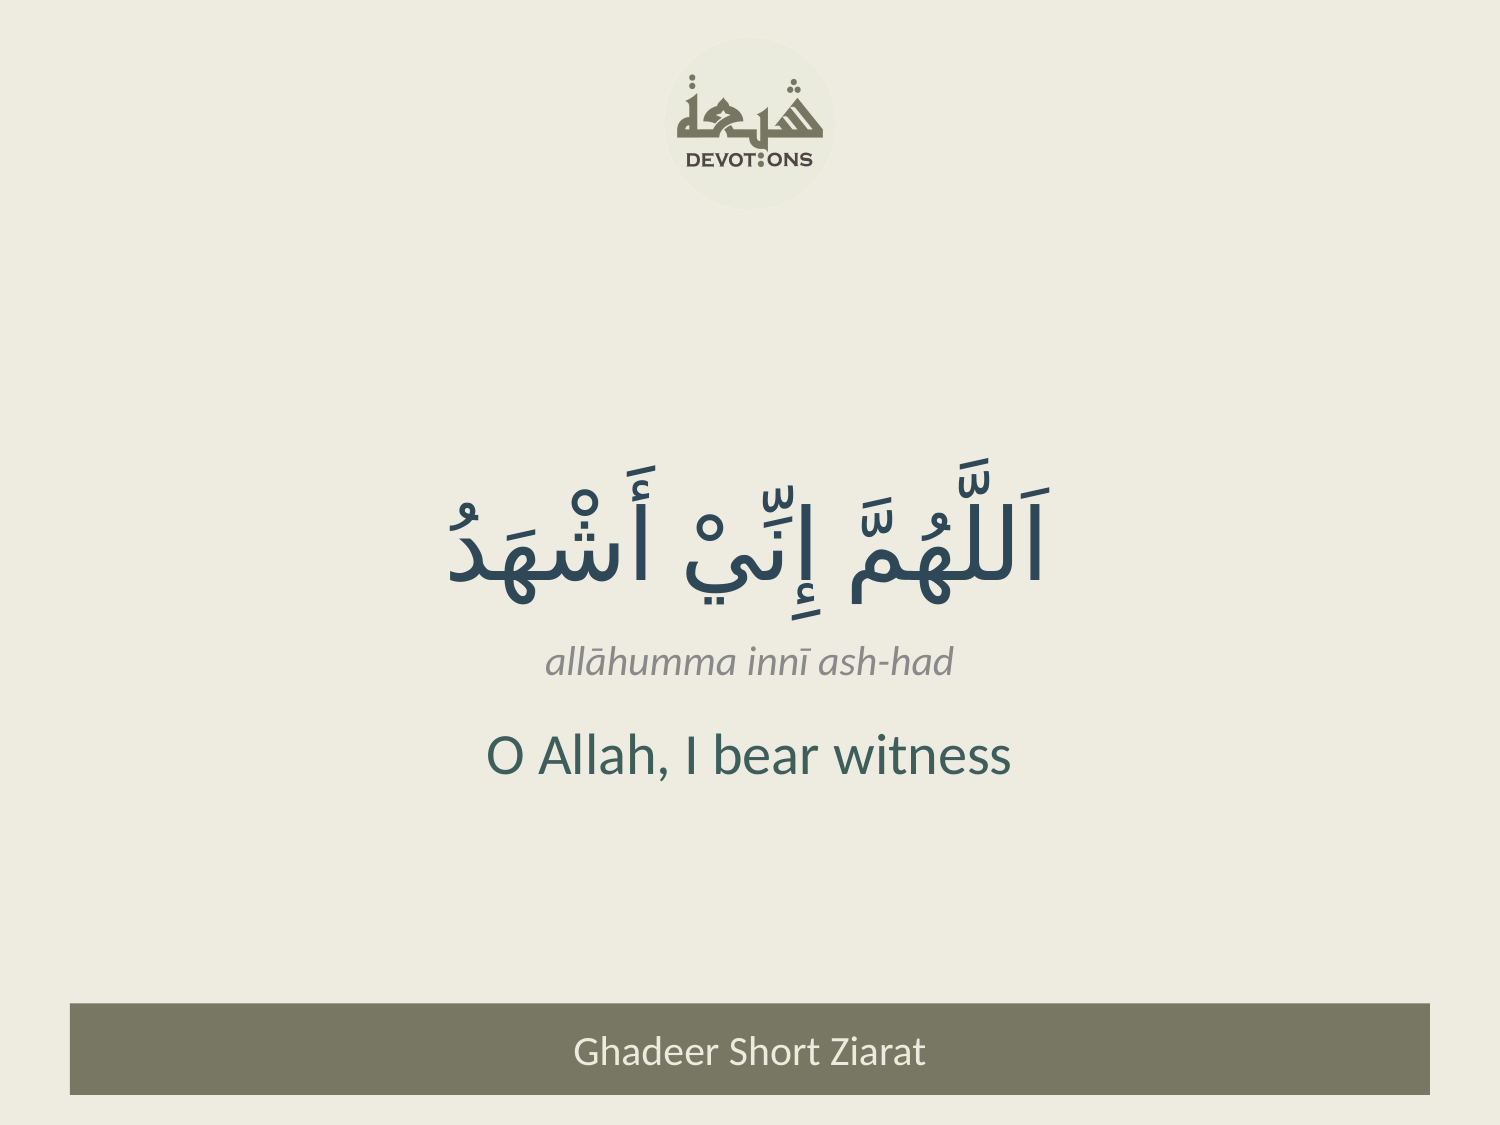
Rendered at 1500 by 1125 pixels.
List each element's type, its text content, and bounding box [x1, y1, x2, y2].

picture [656, 29, 844, 203]
list اَللَّهُمَّ إِنِّيْ أَشْهَدُ allāhumma innī ash-had O Allah, I bear witness [69, 203, 1430, 1003]
list Ghadeer Short Ziarat [69, 1003, 1430, 1095]
